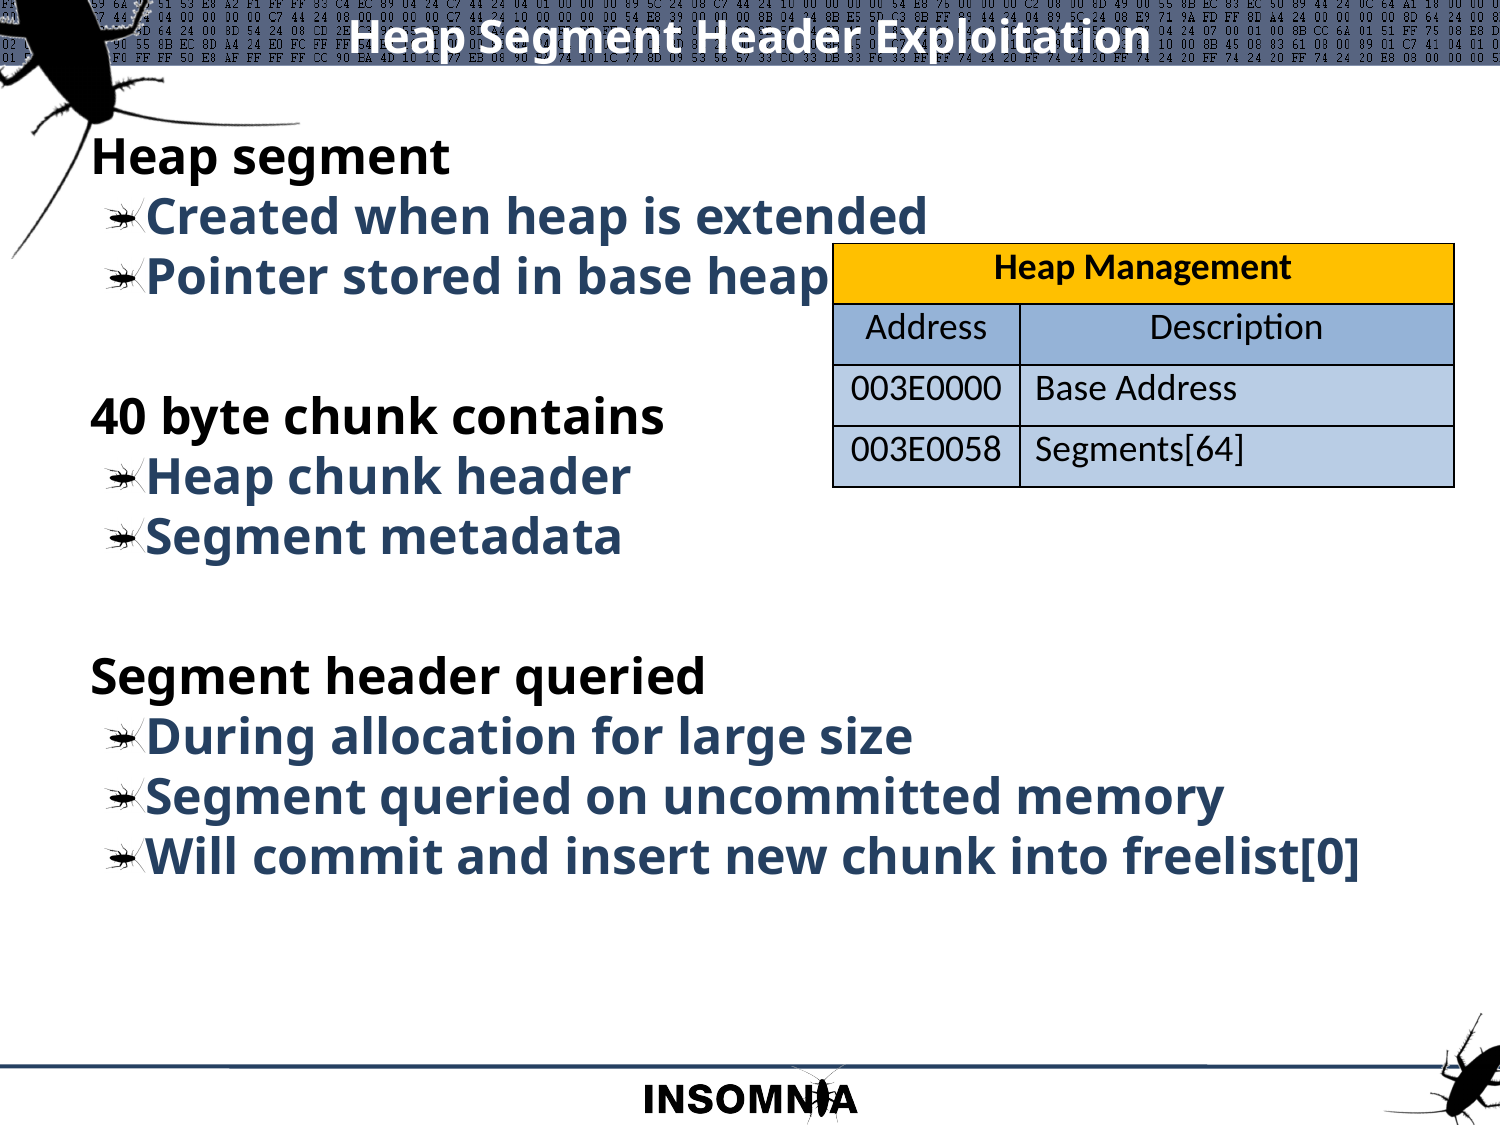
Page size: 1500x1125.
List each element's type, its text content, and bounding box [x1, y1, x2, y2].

table_header Heap Management [834, 244, 1453, 303]
picture [104, 837, 146, 873]
picture [104, 717, 146, 753]
picture [104, 257, 146, 293]
table_cell 003E0000 [834, 366, 1019, 425]
picture [104, 777, 146, 813]
table_cell Description [1021, 305, 1453, 364]
table_cell Address [834, 305, 1019, 364]
title Heap Segment Header Exploitation [0, 0, 1500, 71]
list Heap segment Created when heap is extended Pointer stored in base heap 40 byte chunk contains Heap chunk header Segment metadata Segment header queried During allocation for large size Segment queried on uncommitted memory Will commit and insert new chunk into freelist[0] [75, 117, 1425, 1055]
picture [104, 517, 146, 553]
picture [1383, 998, 1500, 1125]
picture [644, 1062, 859, 1125]
table_cell Segments[64] [1021, 427, 1453, 486]
picture [104, 197, 146, 233]
picture [104, 457, 146, 493]
table_cell 003E0058 [834, 427, 1019, 486]
table_cell Base Address [1021, 366, 1453, 425]
picture [0, 71, 301, 259]
